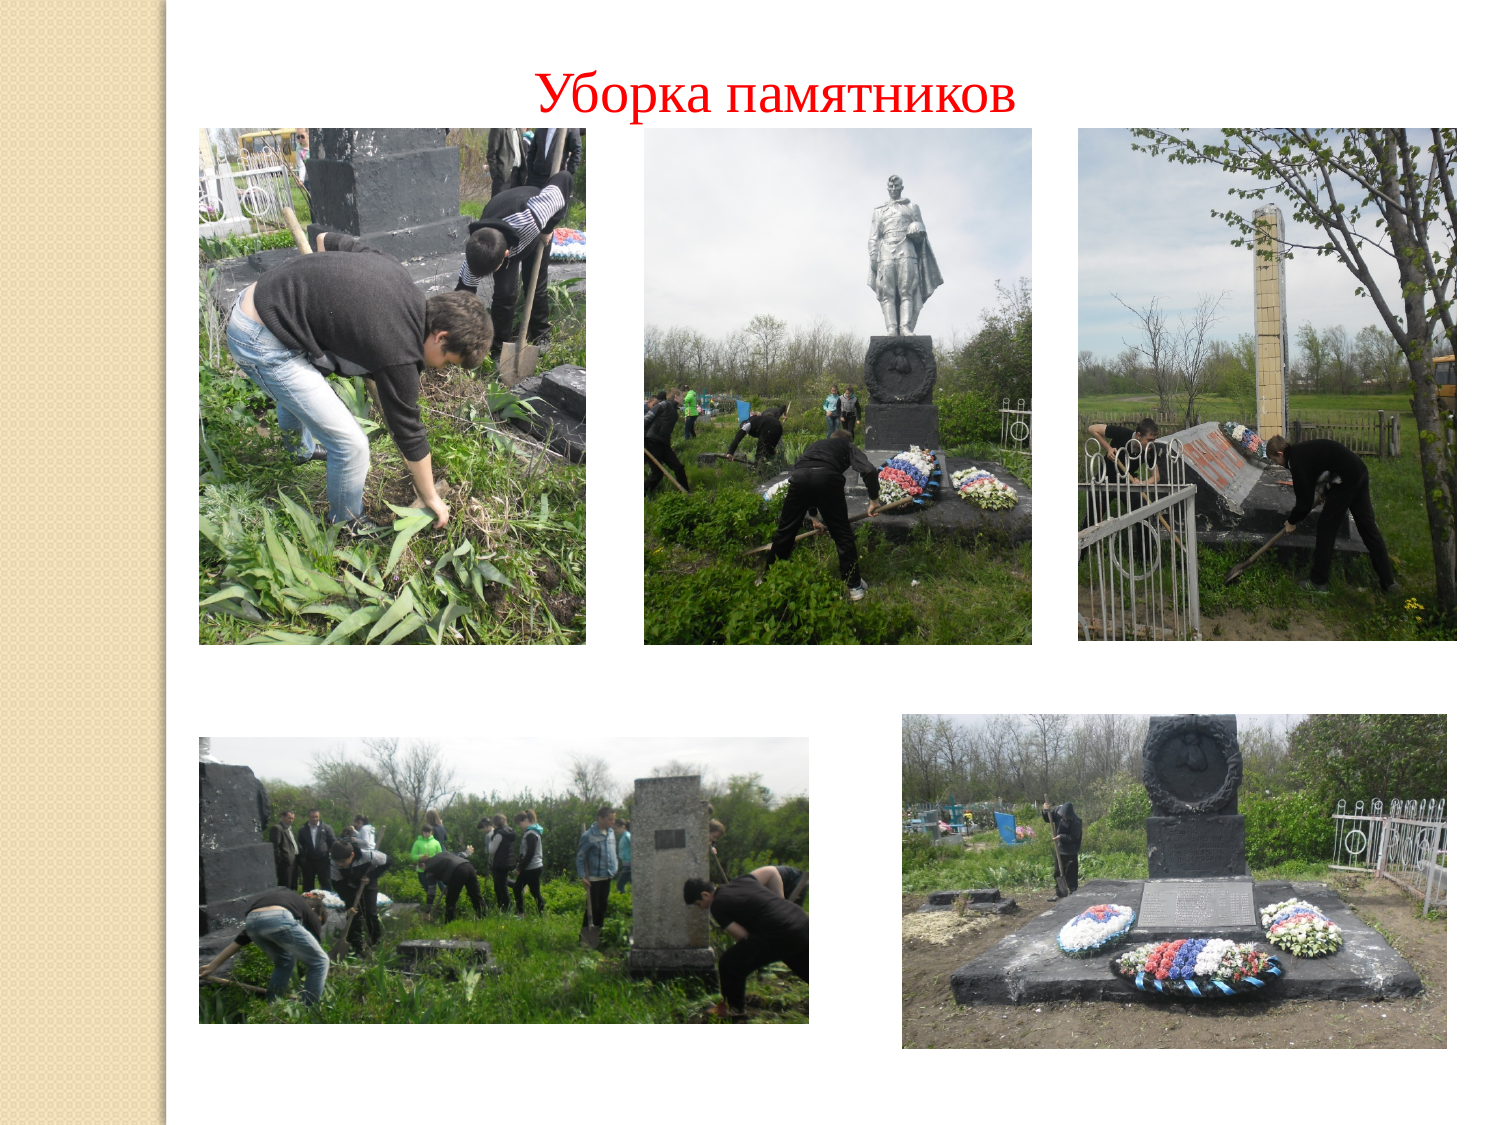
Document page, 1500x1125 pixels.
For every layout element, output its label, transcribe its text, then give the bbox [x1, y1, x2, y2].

picture [644, 128, 1032, 645]
text_box Уборка памятников [518, 46, 1033, 132]
picture [902, 714, 1448, 1050]
picture [198, 128, 587, 645]
picture [1077, 128, 1457, 641]
picture [198, 737, 809, 1025]
